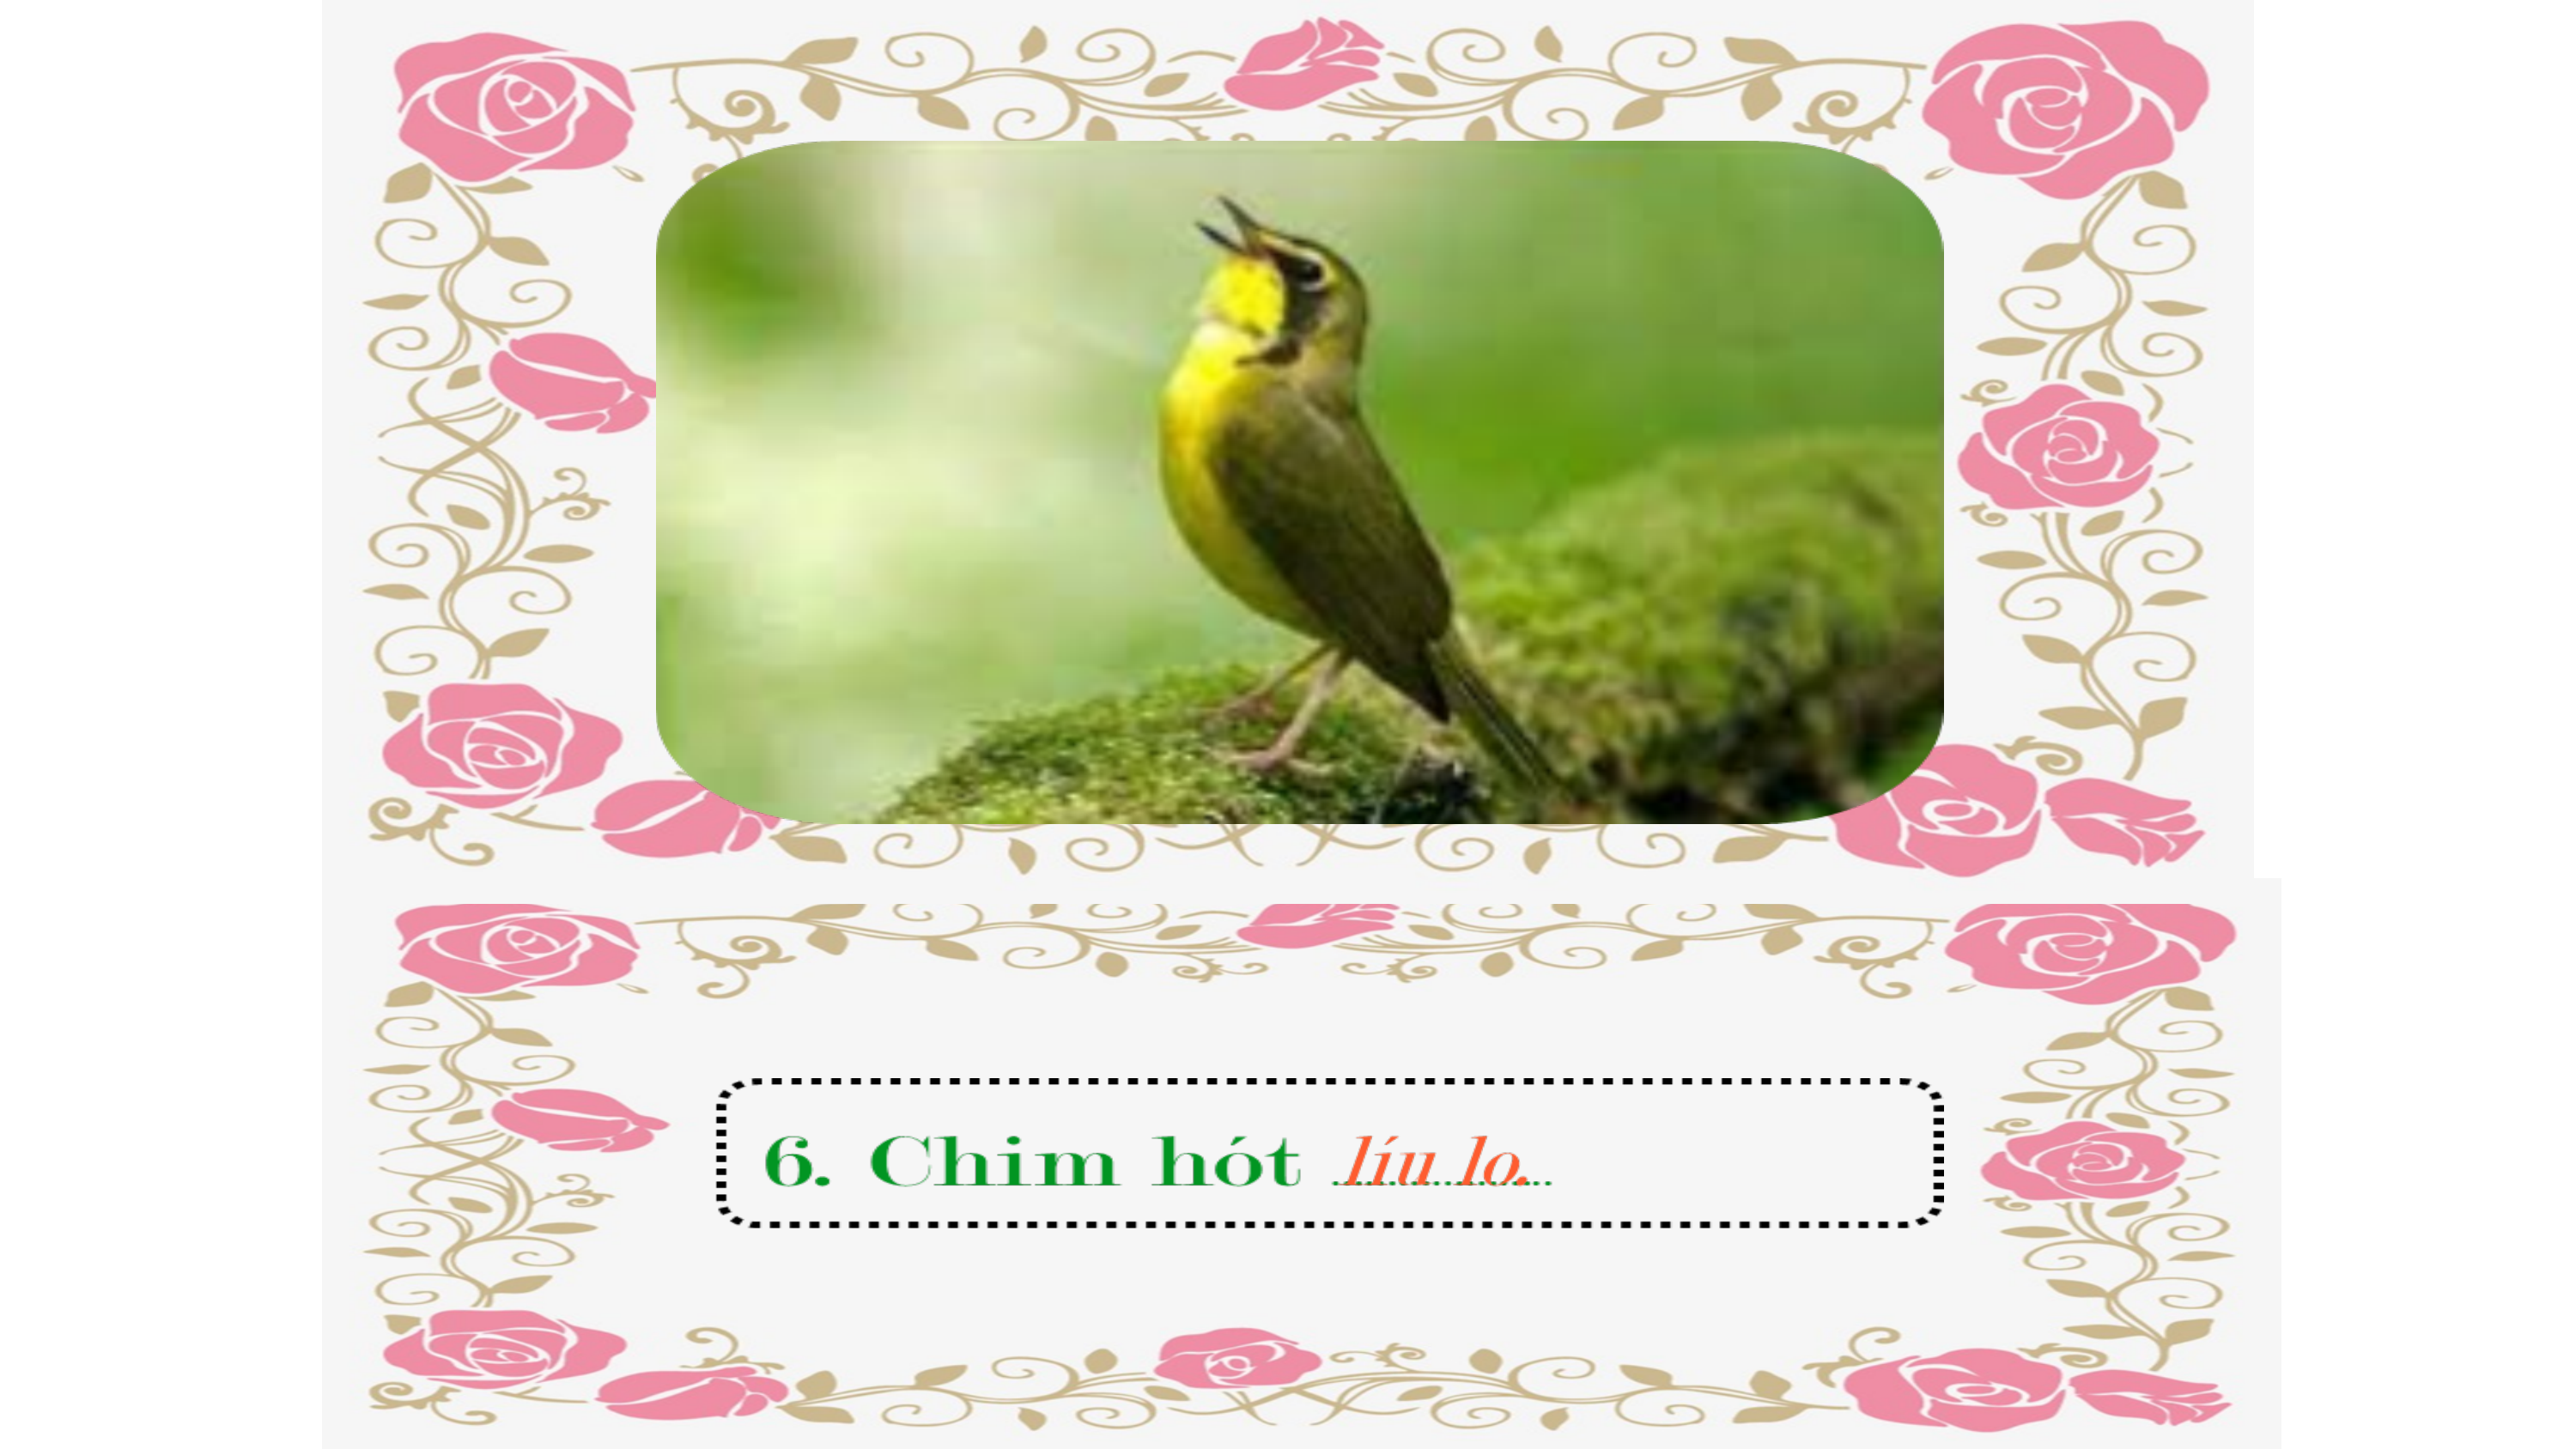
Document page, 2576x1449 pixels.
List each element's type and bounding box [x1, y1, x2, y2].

list [321, 878, 2281, 1449]
picture [691, 1078, 1944, 1249]
picture [321, 0, 2254, 904]
